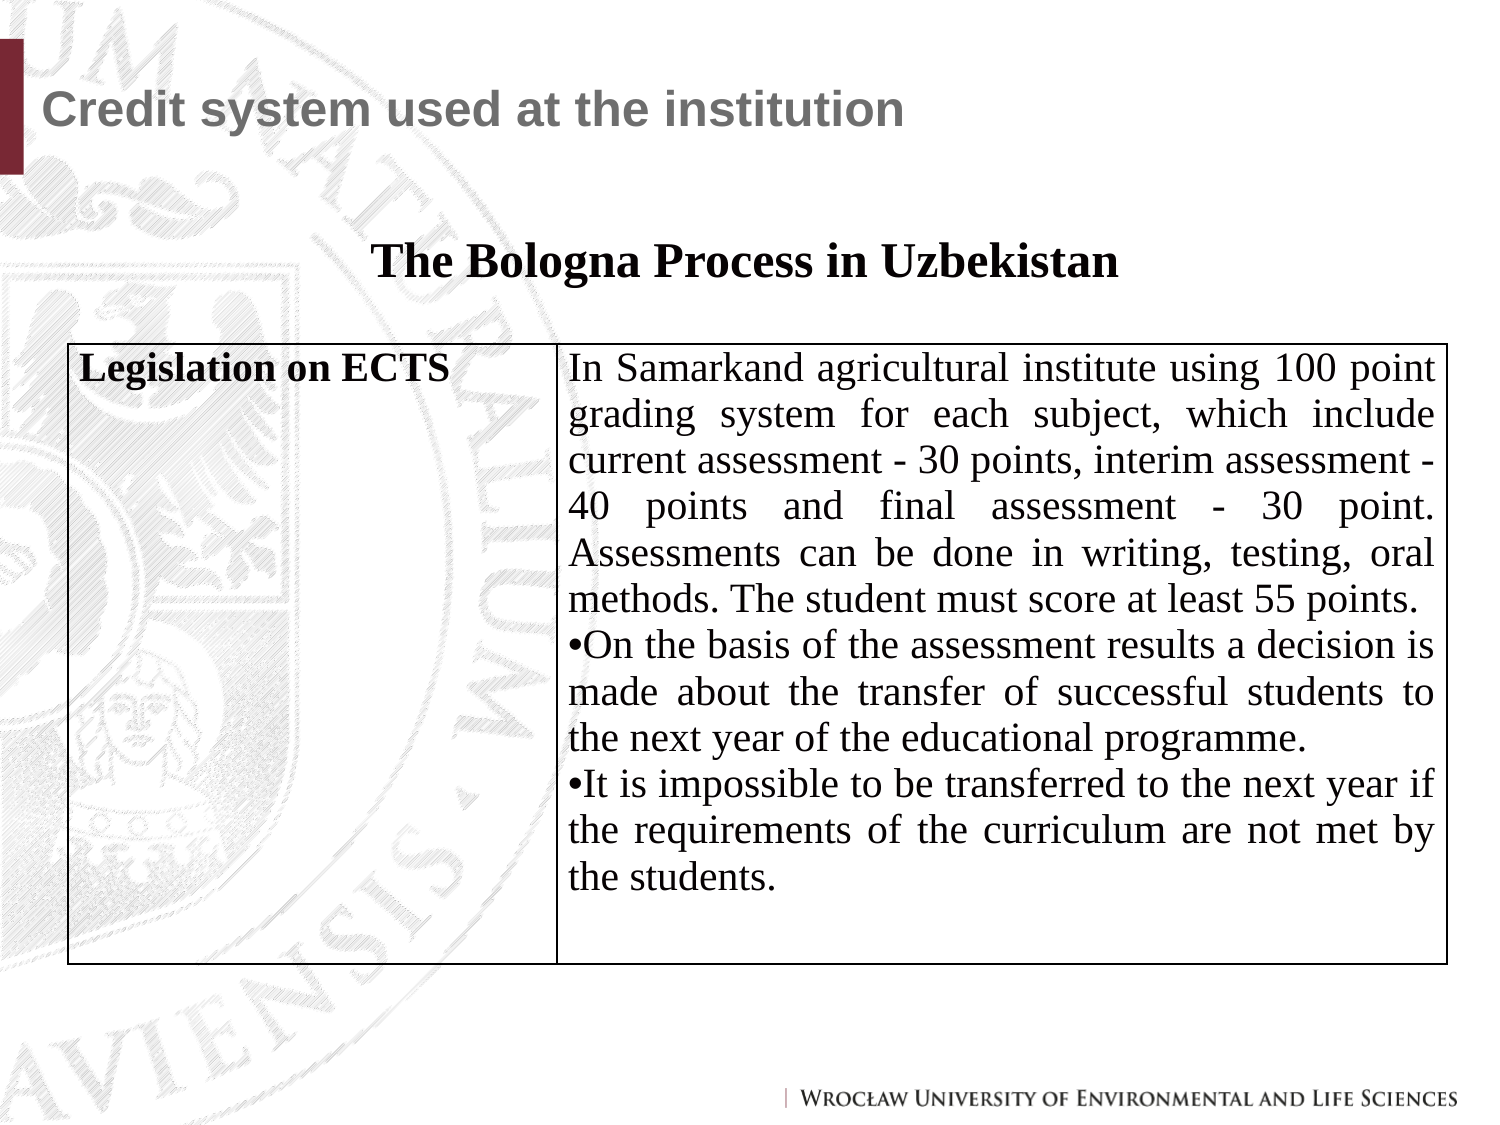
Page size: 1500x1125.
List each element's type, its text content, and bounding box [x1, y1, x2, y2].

text_box The Bologna Process in Uzbekistan [69, 210, 1420, 304]
table_header Legislation on ECTS [69, 345, 556, 963]
title Credit system used at the institution [41, 39, 1087, 175]
picture [785, 1085, 1462, 1112]
picture [0, 0, 603, 1125]
table_header In Samarkand agricultural institute using 100 point grading system for each subject, which include current assessment - 30 points, interim assessment - 40 points and final assessment - 30 point. Assessments can be done in writing, testing, oral methods. The student must score at least 55 points. On the basis of the assessment results a decision is made about the transfer of successful students to the next year of the educational programme. It is impossible to be transferred to the next year if the requirements of the curriculum are not met by the students. [558, 345, 1446, 963]
